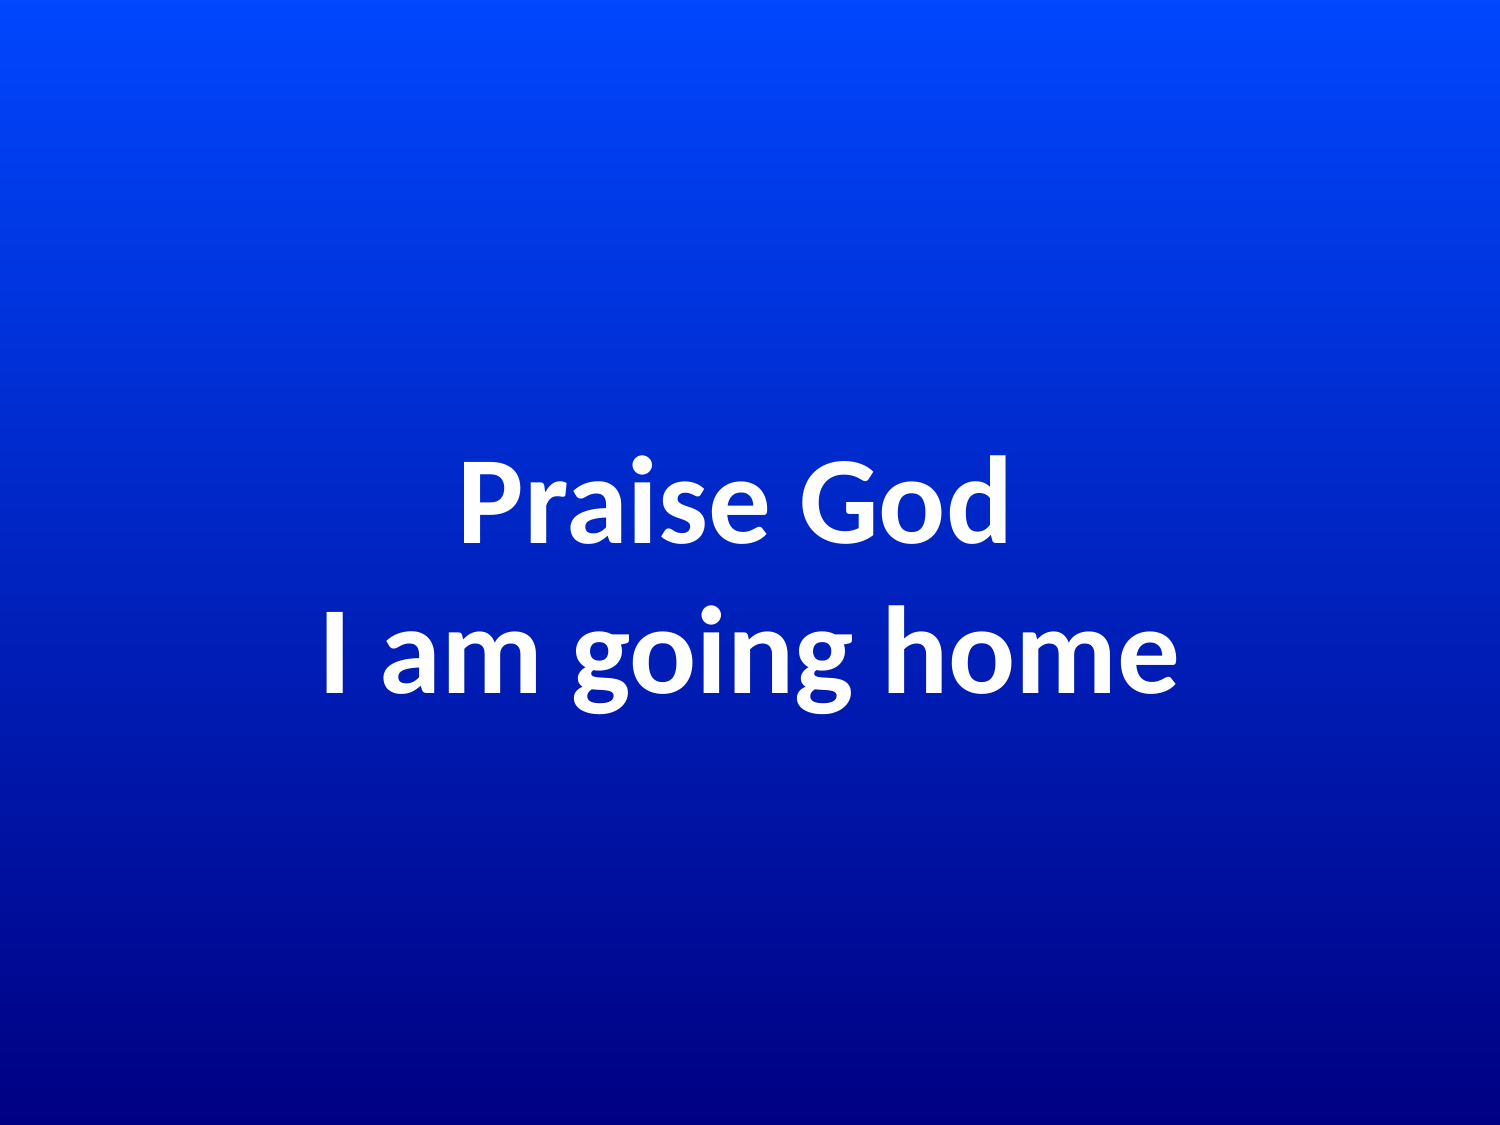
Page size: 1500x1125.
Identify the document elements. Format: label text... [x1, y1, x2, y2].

title Praise God I am going home [112, 62, 1388, 1075]
